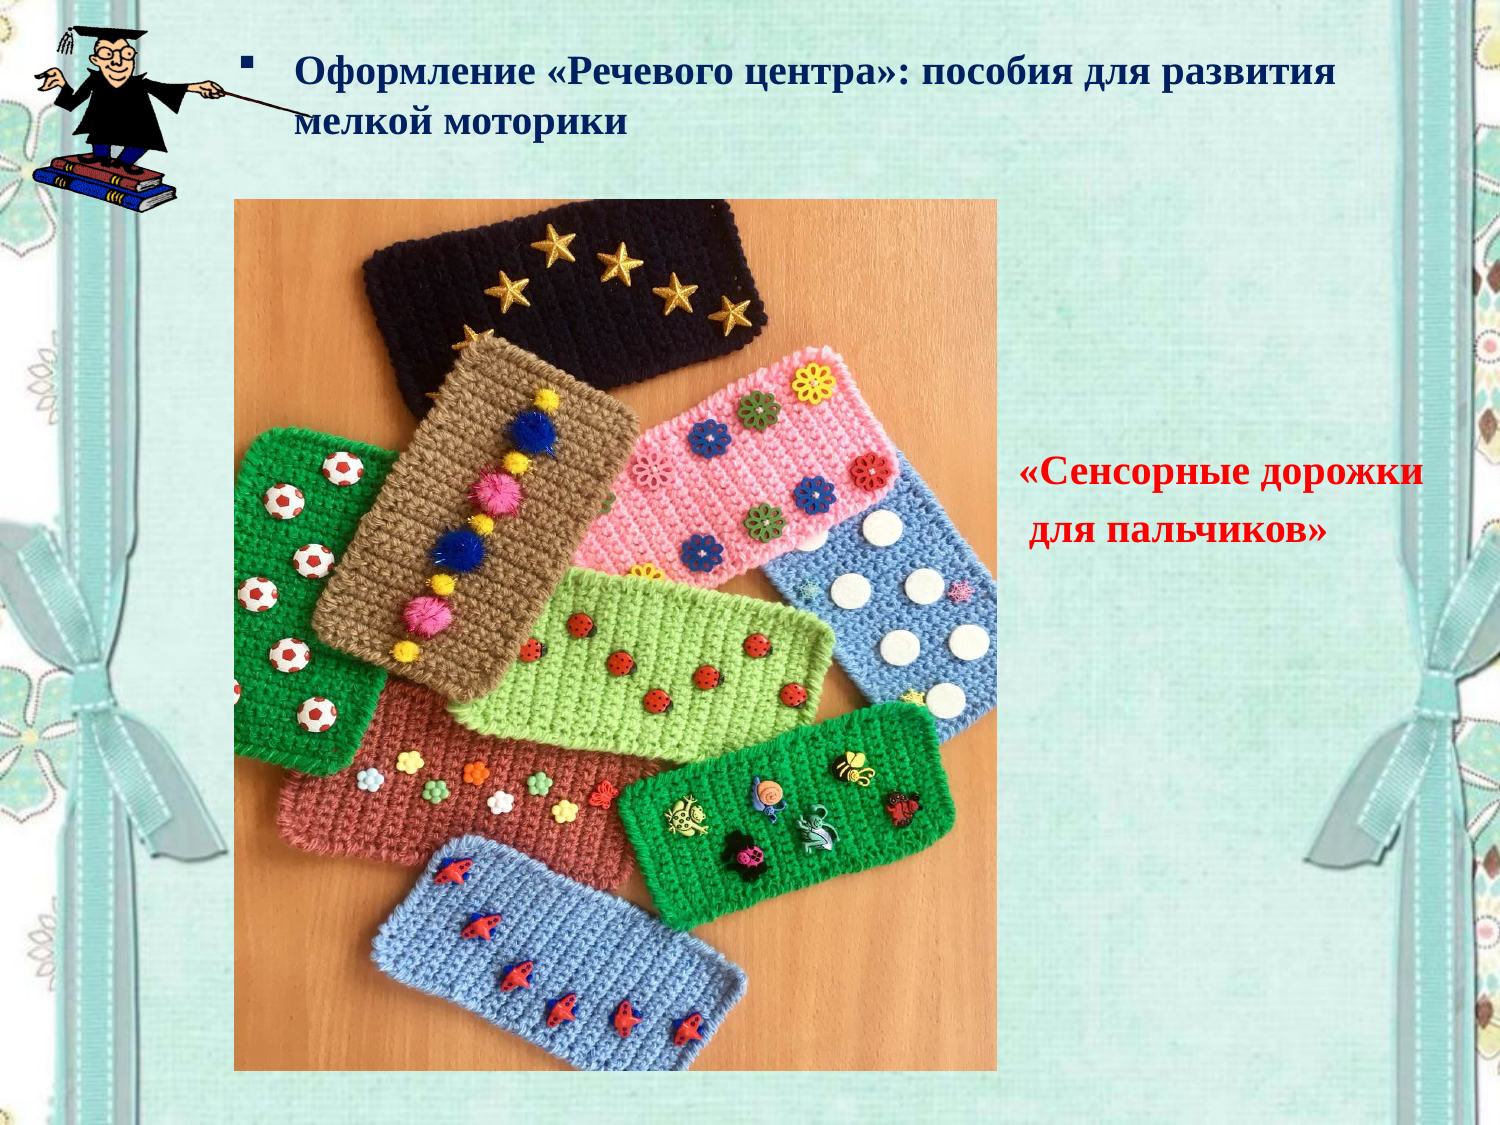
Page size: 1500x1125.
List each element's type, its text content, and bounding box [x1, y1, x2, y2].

list Оформление «Речевого центра»: пособия для развития мелкой моторики «Сенсорные дорожки для пальчиков» [222, 34, 1466, 1079]
picture [0, 0, 1500, 1125]
